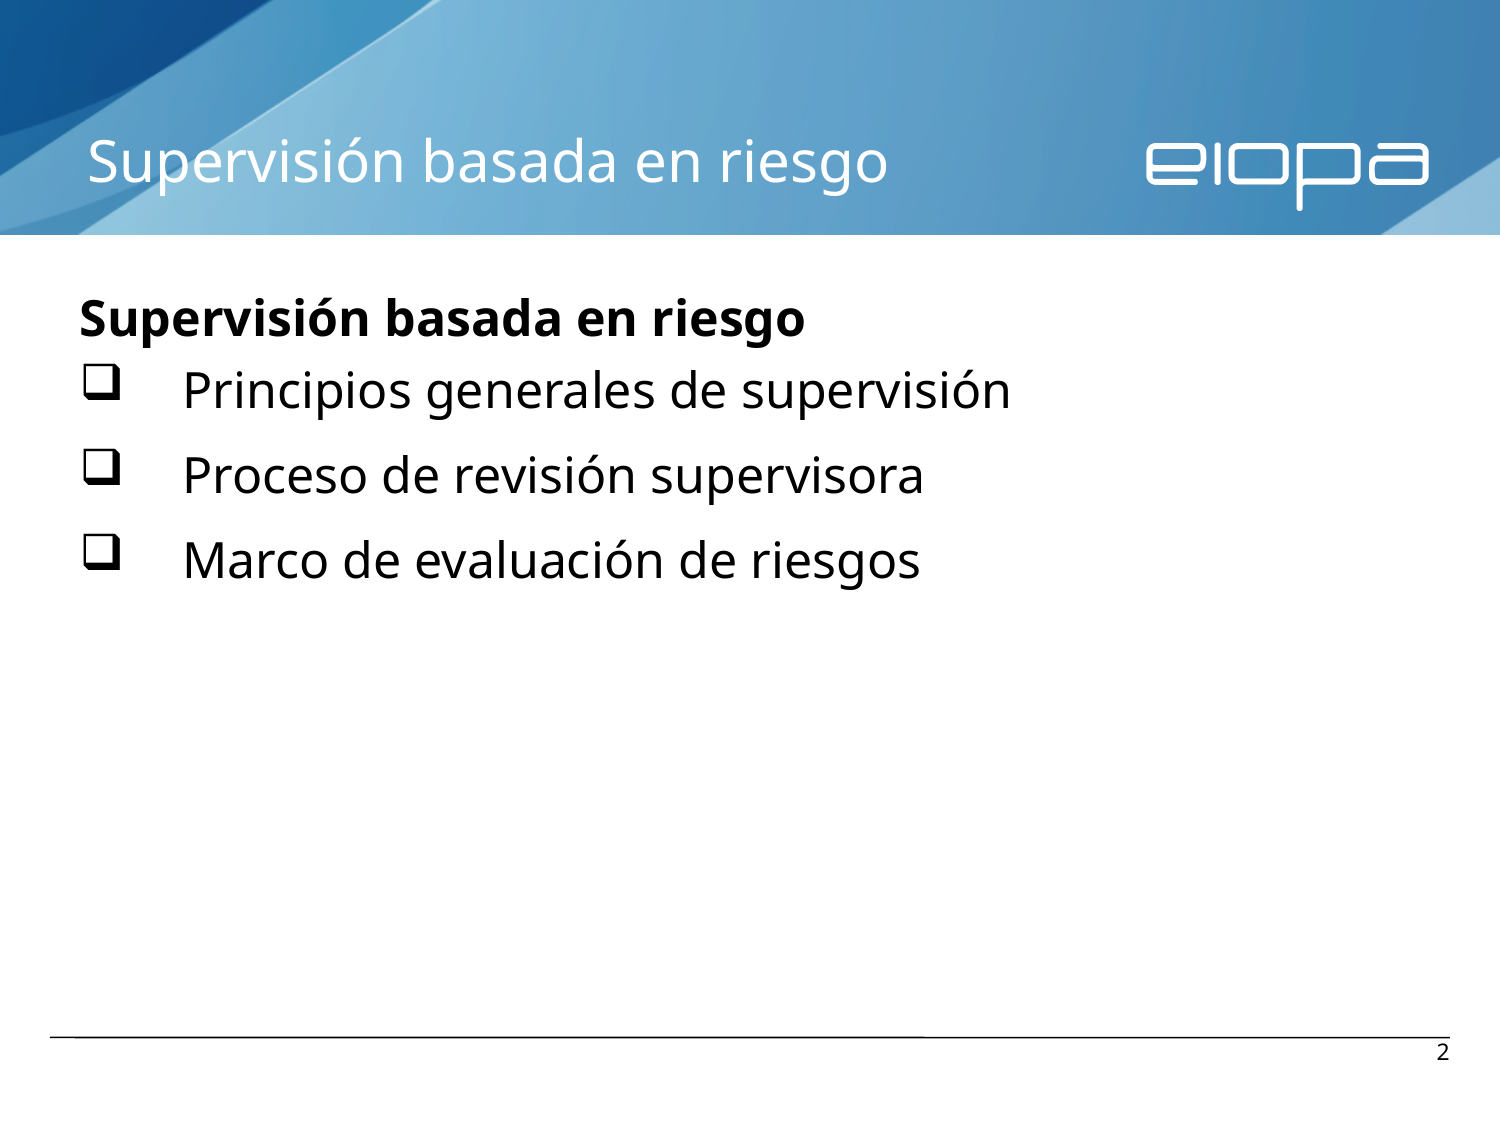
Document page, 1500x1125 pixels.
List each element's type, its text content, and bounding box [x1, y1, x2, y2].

picture [0, 0, 1500, 235]
text_box Supervisión basada en riesgo Principios generales de supervisión Proceso de revisión supervisora Marco de evaluación de riesgos [64, 278, 1424, 597]
list [76, 243, 1471, 681]
title Supervisión basada en riesgo [87, 19, 1113, 195]
